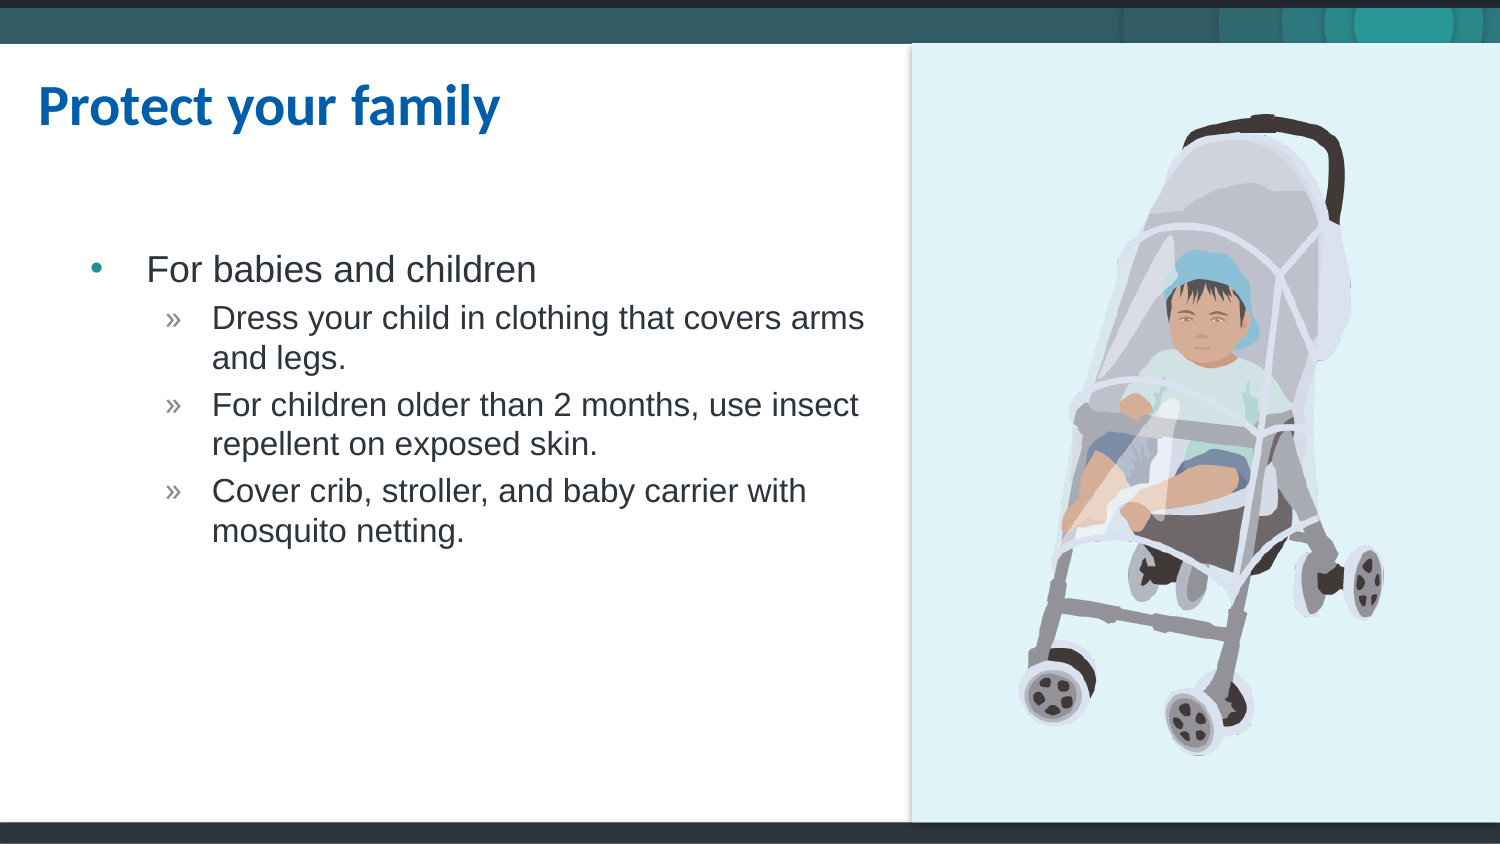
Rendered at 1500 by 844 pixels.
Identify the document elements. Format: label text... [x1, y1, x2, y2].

title Protect your family [23, 59, 889, 211]
picture [1017, 113, 1384, 756]
list For babies and children Dress your child in clothing that covers arms and legs. For children older than 2 months, use insect repellent on exposed skin. Cover crib, stroller, and baby carrier with mosquito netting. [75, 237, 889, 794]
picture [0, 0, 1500, 44]
